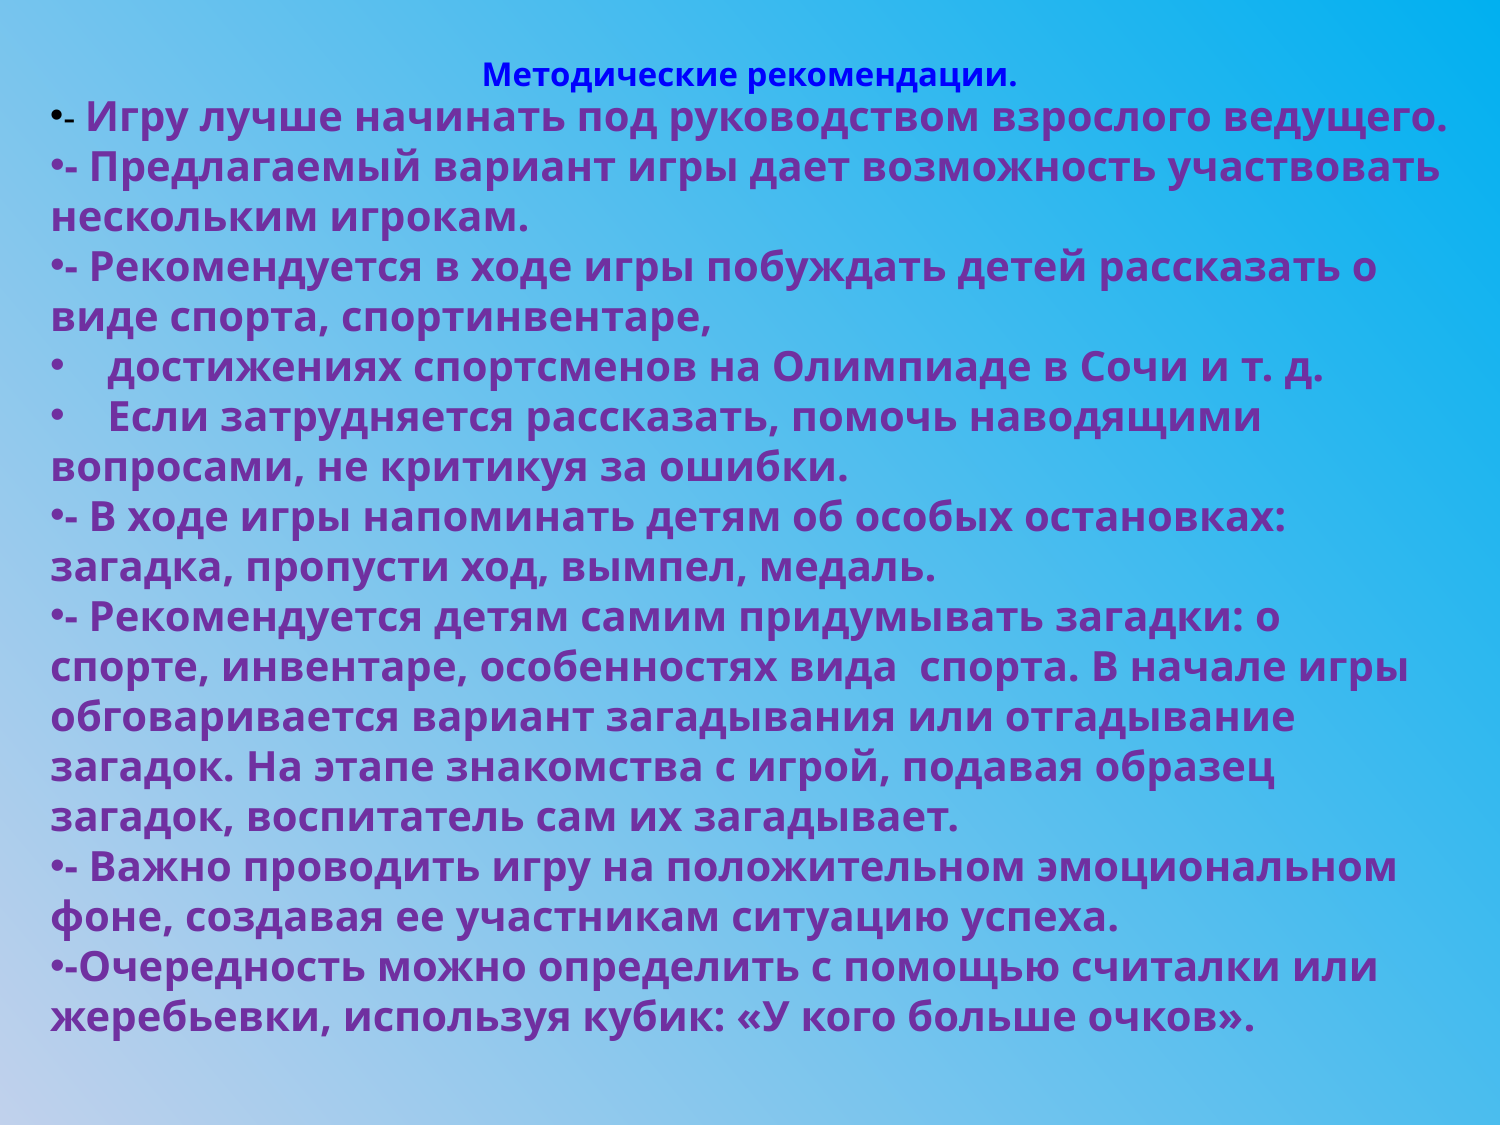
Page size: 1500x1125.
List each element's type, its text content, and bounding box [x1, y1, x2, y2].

list - Игру лучше начинать под руководством взрослого ведущего. - Предлагаемый вариант игры дает возможность участвовать нескольким игрокам. - Рекомендуется в ходе игры побуждать детей рассказать о виде спорта, спортинвентаре, достижениях спортсменов на Олимпиаде в Сочи и т. д. Если затрудняется рассказать, помочь наводящими вопросами, не критикуя за ошибки. - В ходе игры напоминать детям об особых остановках: загадка, пропусти ход, вымпел, медаль. - Рекомендуется детям самим придумывать загадки: о спорте, инвентаре, особенностях вида спорта. В начале игры обговаривается вариант загадывания или отгадывание загадок. На этапе знакомства с игрой, подавая образец загадок, воспитатель сам их загадывает. - Важно проводить игру на положительном эмоциональном фоне, создавая ее участникам ситуацию успеха. -Очередность можно определить с помощью считалки или жеребьевки, используя кубик: «У кого больше очков». [35, 82, 1465, 1005]
title Методические рекомендации. [75, 45, 1425, 82]
